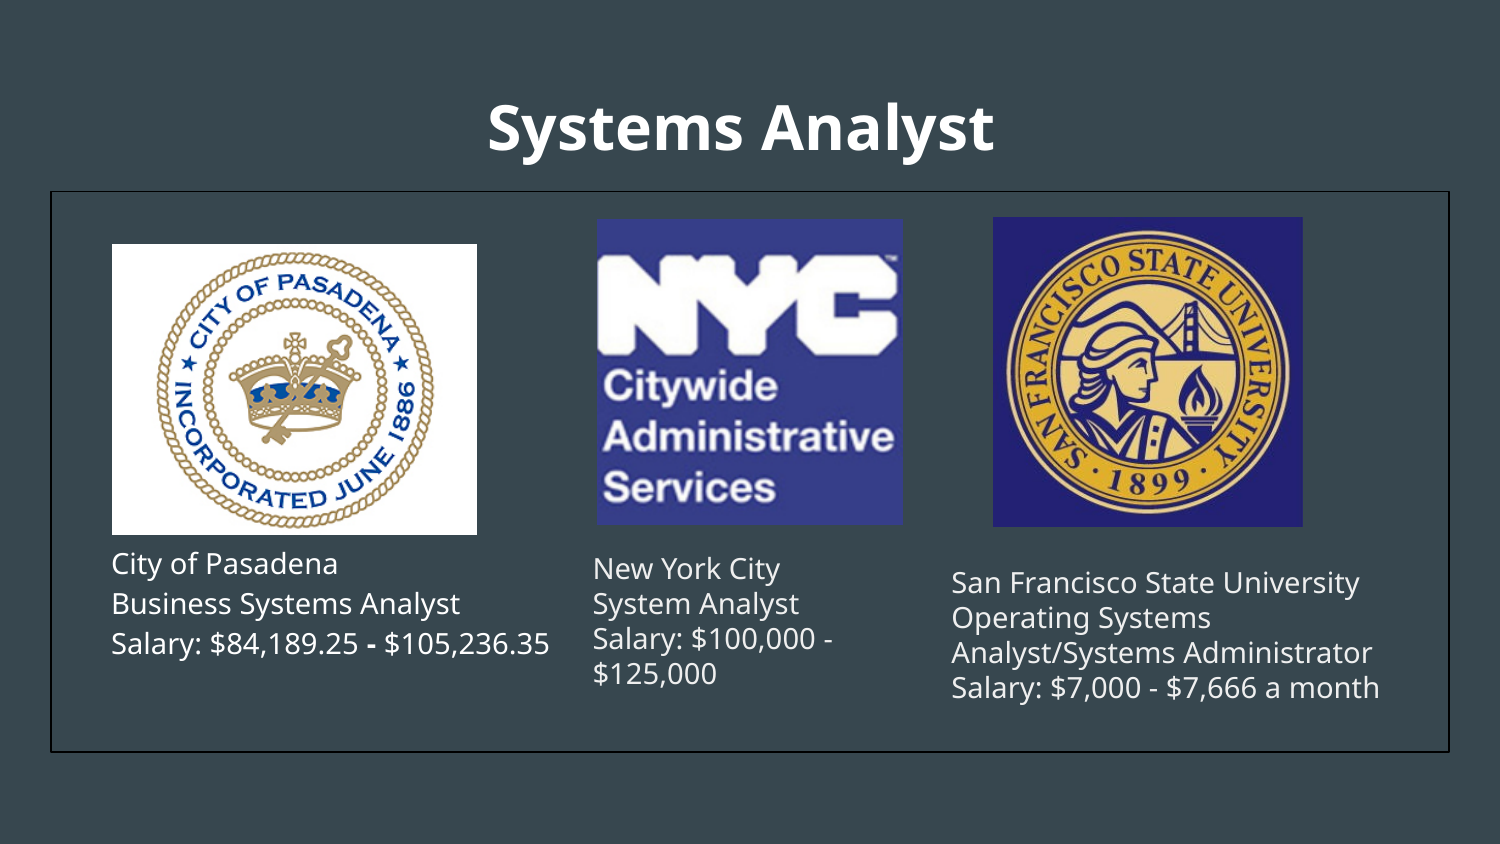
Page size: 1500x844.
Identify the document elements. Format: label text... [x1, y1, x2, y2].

picture [112, 243, 477, 536]
text_box New York City System Analyst Salary: $100,000 - $125,000 [577, 535, 896, 703]
text_box San Francisco State University Operating Systems Analyst/Systems Administrator Salary: $7,000 - $7,666 a month [936, 548, 1418, 725]
picture [993, 217, 1303, 527]
list City of Pasadena Business Systems Analyst Salary: $84,189.25 - $105,236.35 [51, 191, 1449, 752]
title Systems Analyst [51, 72, 1449, 167]
picture [597, 219, 903, 525]
